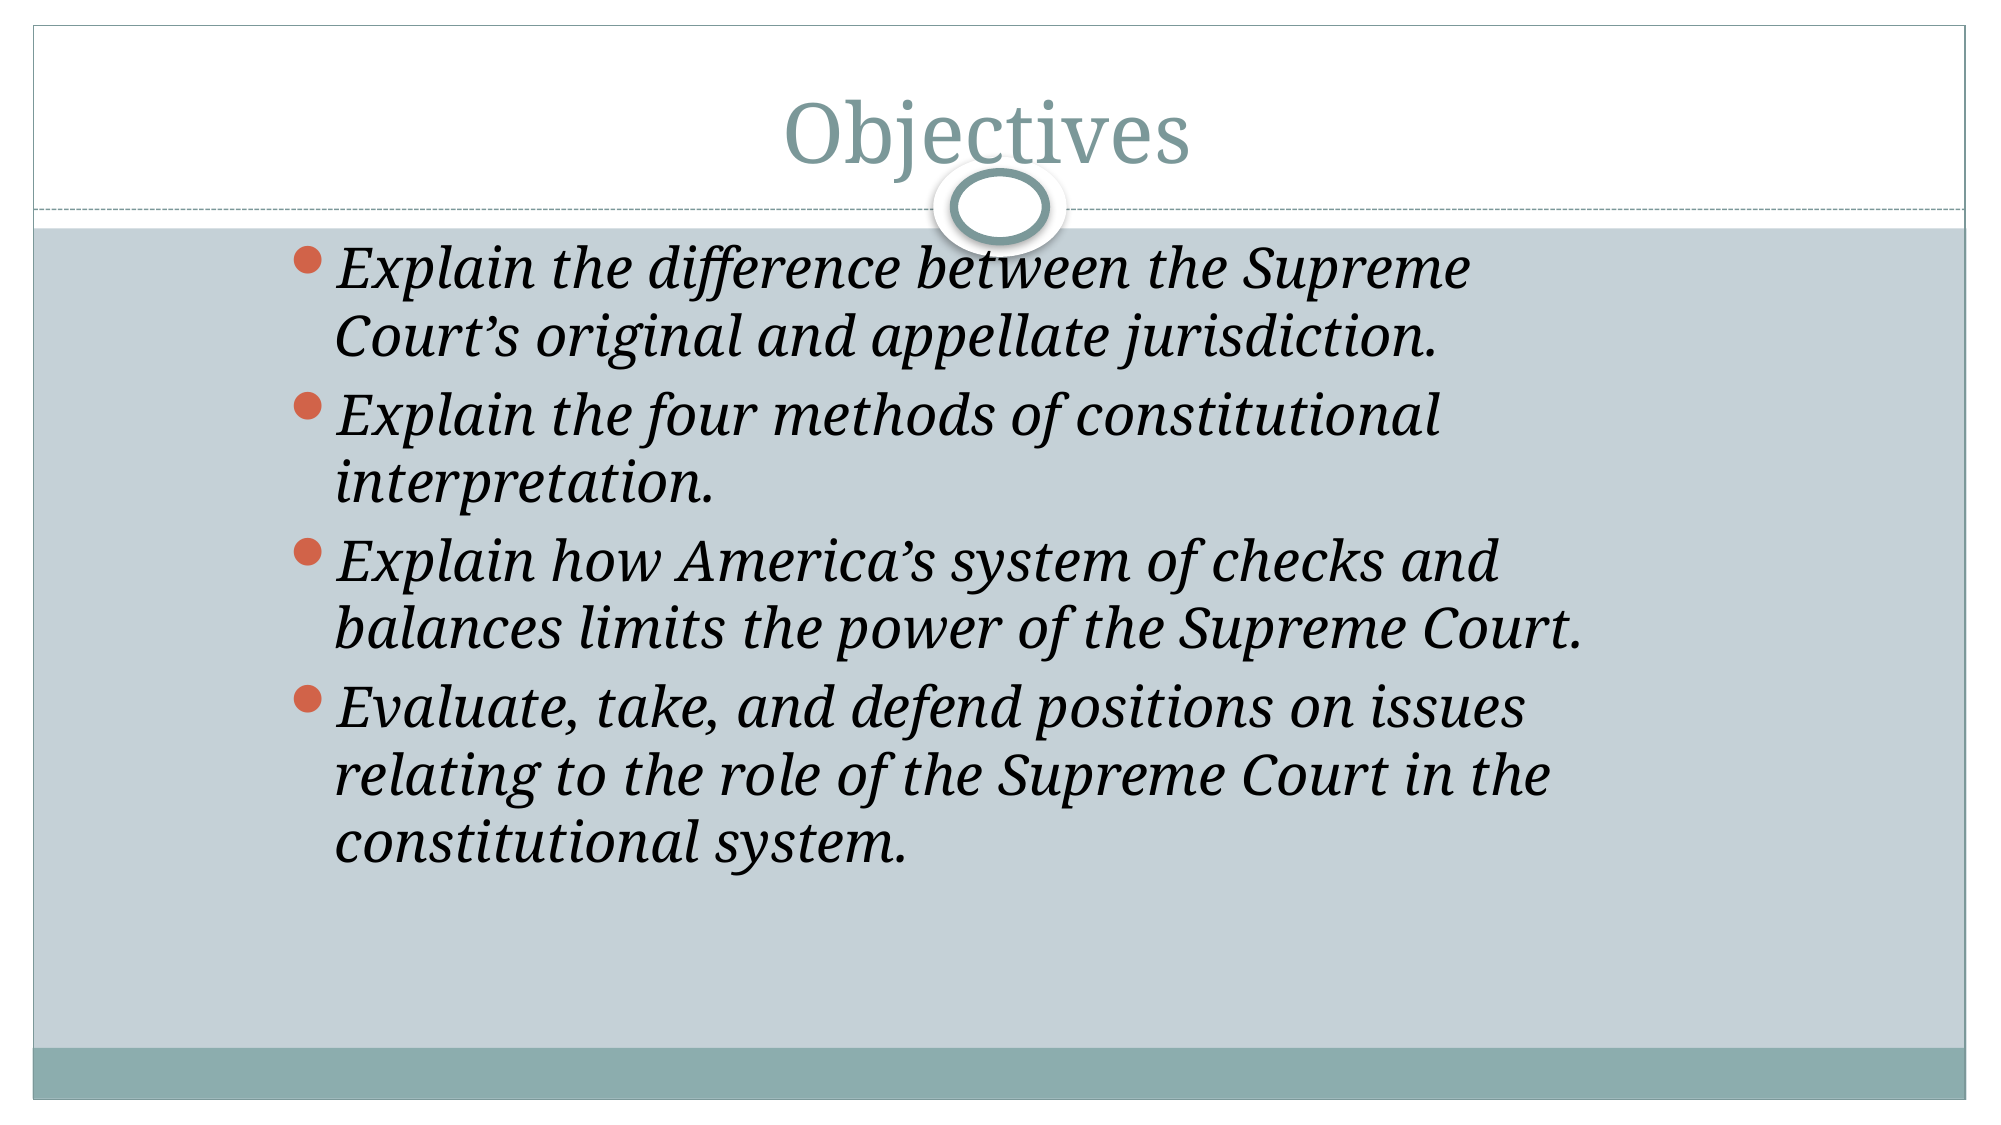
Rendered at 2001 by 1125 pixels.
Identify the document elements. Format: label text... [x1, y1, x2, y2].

list Explain the difference between the Supreme Court’s original and appellate jurisdiction. Explain the four methods of constitutional interpretation. Explain how America’s system of checks and balances limits the power of the Supreme Court. Evaluate, take, and defend positions on issues relating to the role of the Supreme Court in the constitutional system. [275, 224, 1663, 1023]
title Objectives [312, 0, 1663, 188]
